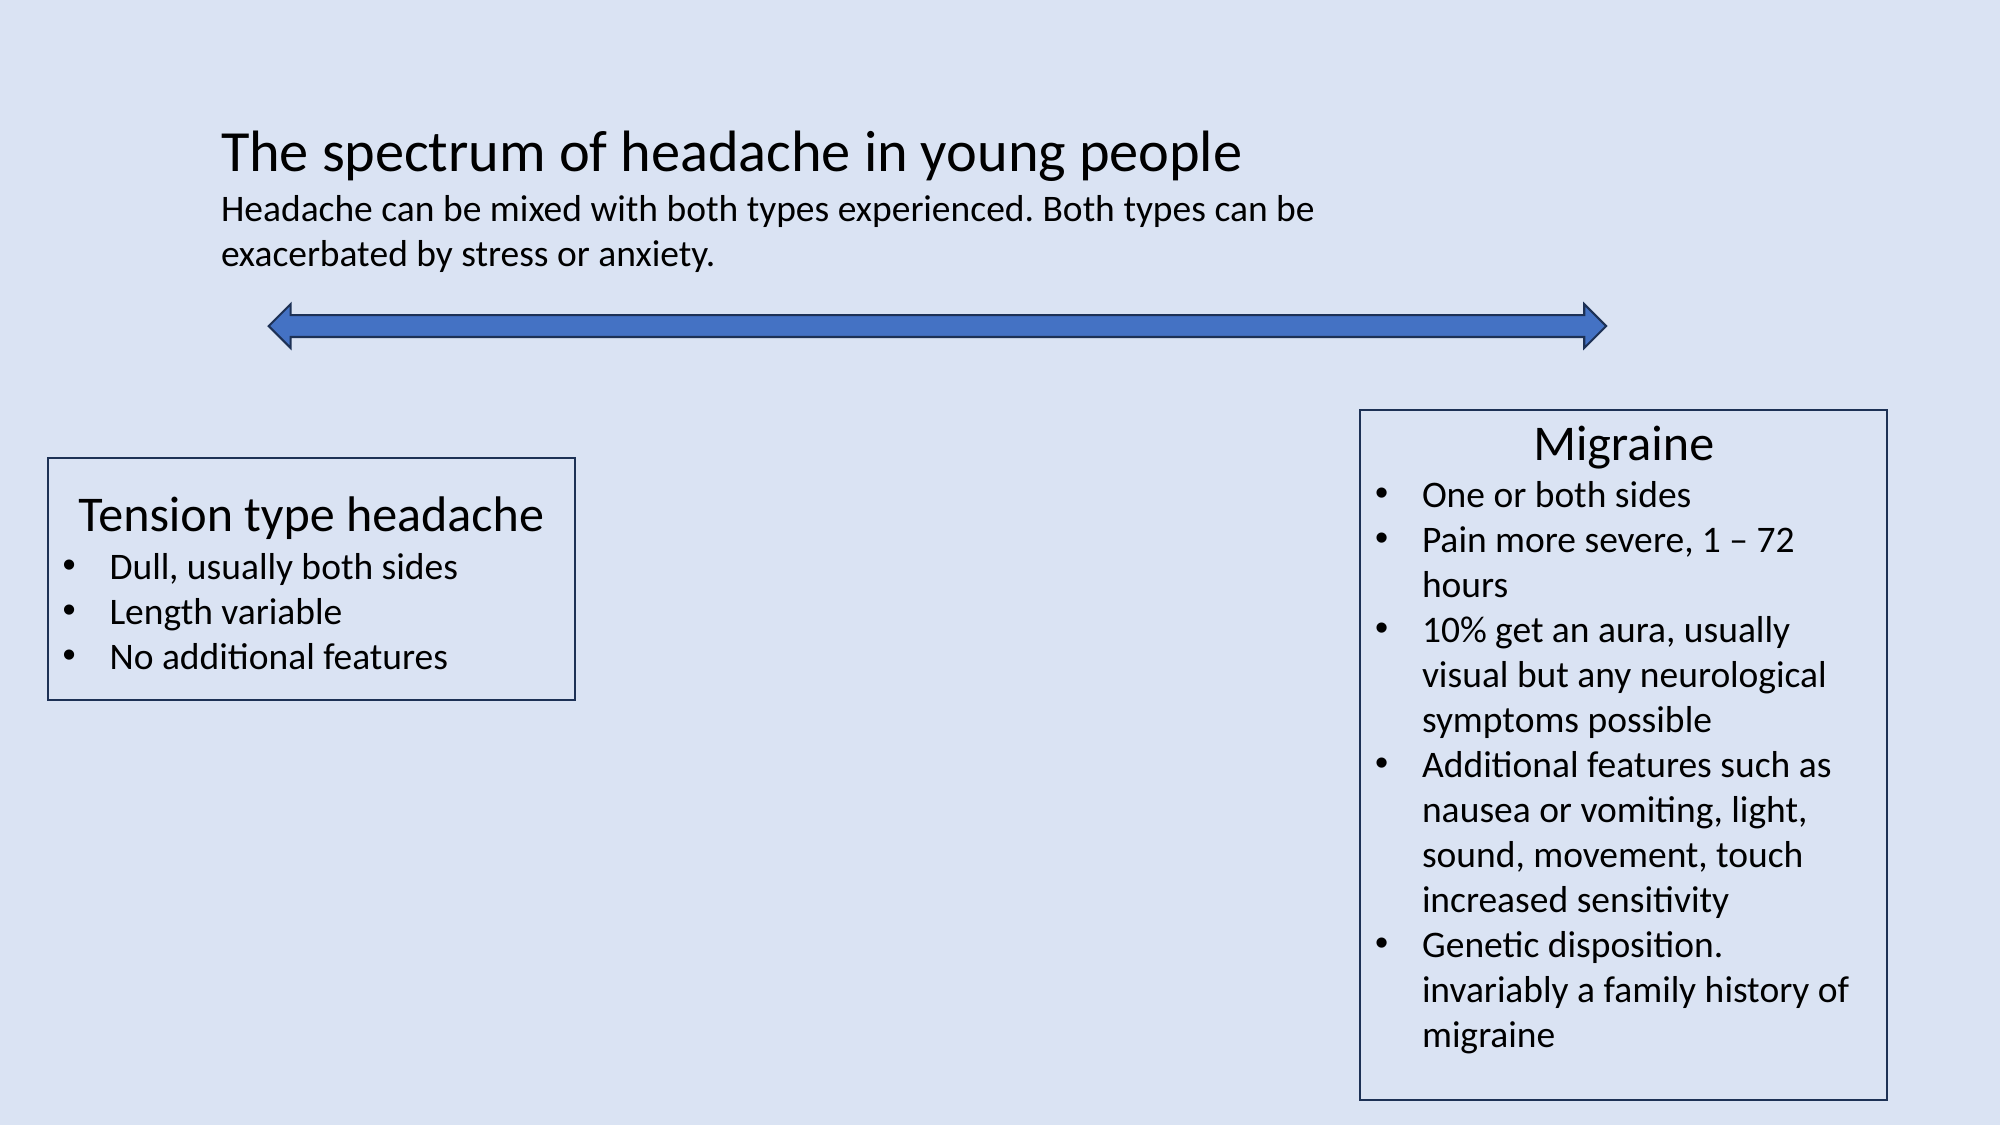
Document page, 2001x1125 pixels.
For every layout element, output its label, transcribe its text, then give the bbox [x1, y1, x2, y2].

text_box Migraine One or both sides Pain more severe, 1 – 72 hours 10% get an aura, usually visual but any neurological symptoms possible Additional features such as nausea or vomiting, light, sound, movement, touch increased sensitivity Genetic disposition. invariably a family history of migraine [1359, 409, 1888, 1101]
text_box The spectrum of headache in young people Headache can be mixed with both types experienced. Both types can be exacerbated by stress or anxiety. [206, 106, 1344, 326]
text_box [267, 301, 1608, 351]
text_box Tension type headache Dull, usually both sides Length variable No additional features [47, 457, 576, 701]
